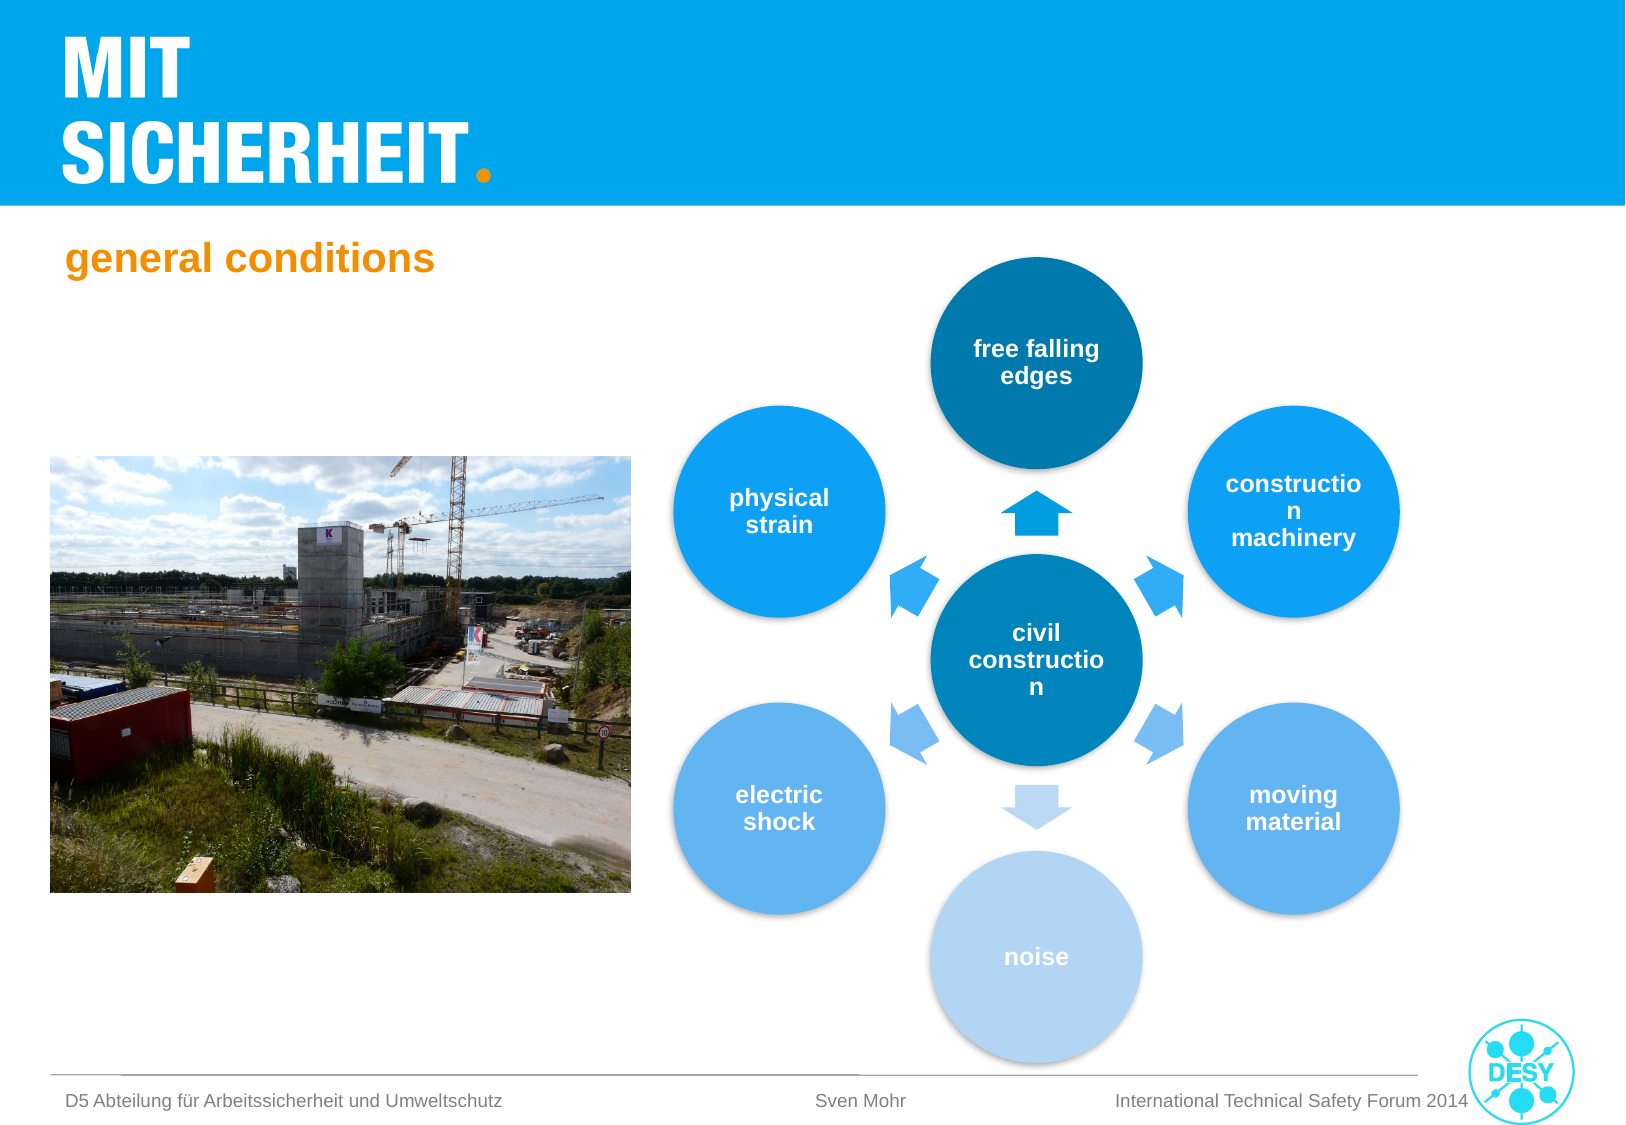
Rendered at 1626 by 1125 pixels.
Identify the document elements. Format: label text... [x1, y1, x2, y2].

picture [319, 123, 358, 182]
picture [131, 37, 144, 97]
picture [270, 123, 310, 182]
picture [151, 37, 189, 97]
picture [179, 123, 218, 182]
picture [429, 123, 468, 182]
picture [66, 37, 121, 97]
picture [111, 123, 124, 182]
picture [367, 123, 402, 182]
picture [63, 122, 103, 183]
text_box general conditions [50, 223, 1565, 304]
picture [410, 123, 423, 182]
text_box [448, 256, 1625, 1064]
picture [49, 456, 631, 893]
picture [477, 169, 490, 182]
picture [132, 122, 173, 183]
picture [228, 123, 263, 182]
